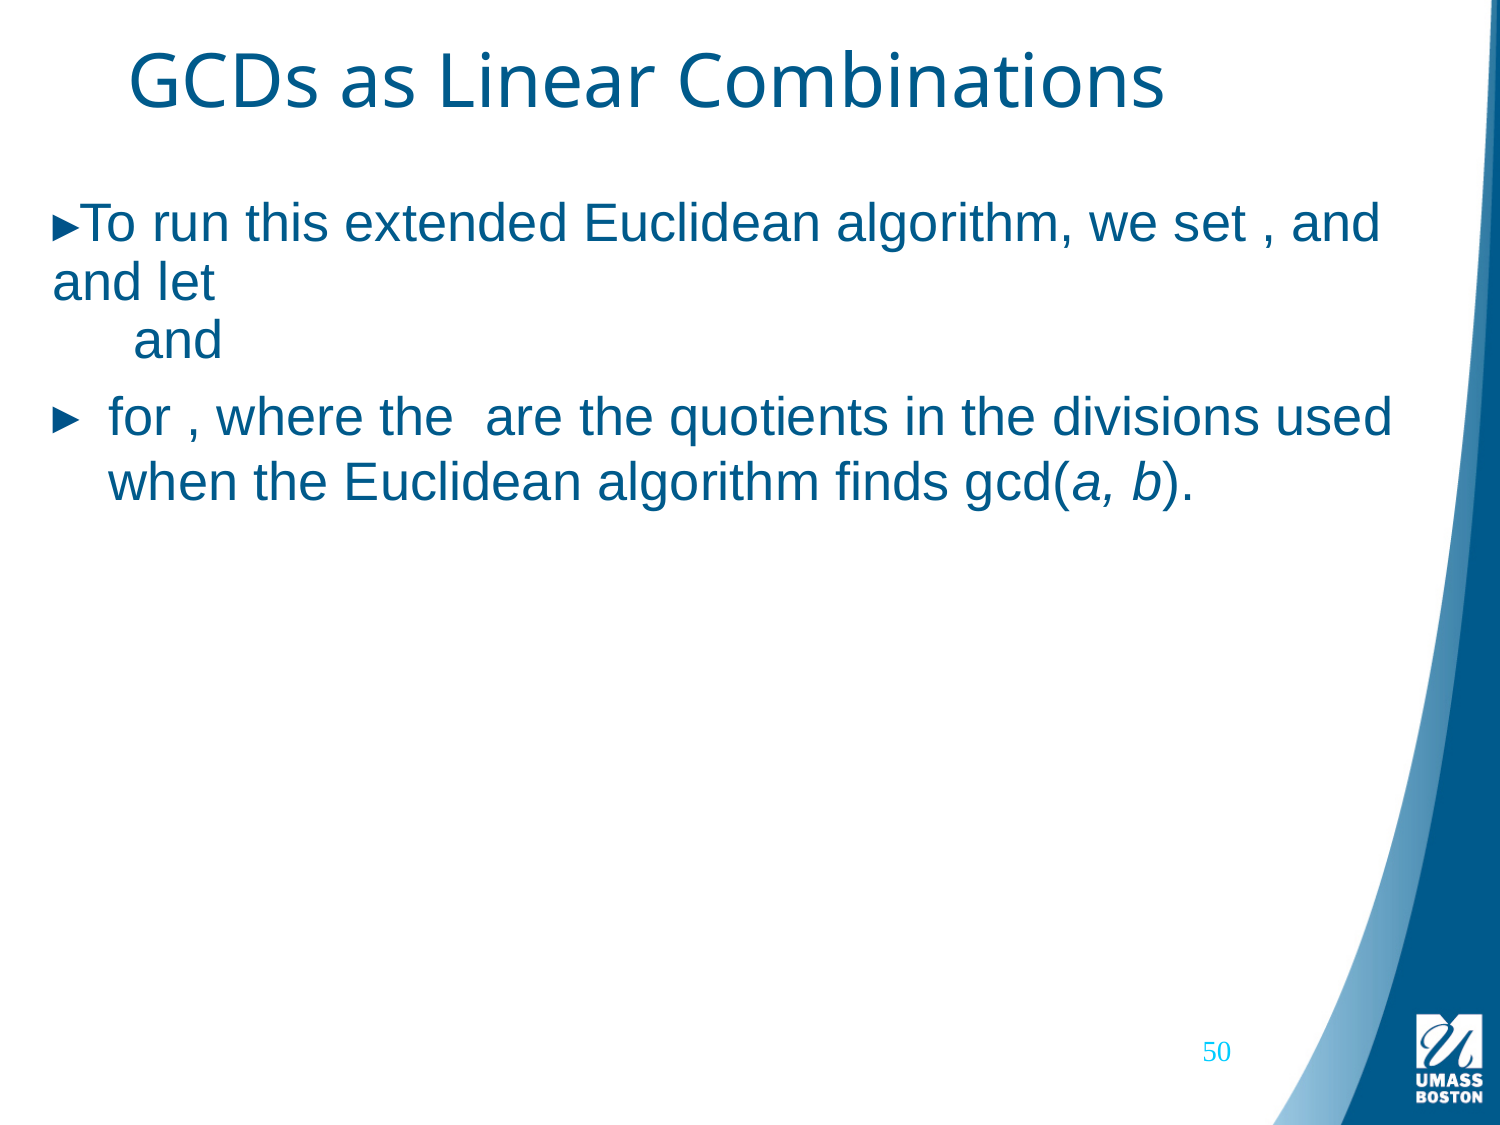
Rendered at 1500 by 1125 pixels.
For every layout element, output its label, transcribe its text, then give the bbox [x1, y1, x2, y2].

picture [1452, 1100, 1461, 1107]
slide_number 50 [1187, 1025, 1500, 1100]
picture [1461, 1100, 1476, 1105]
picture [0, 0, 1500, 1125]
title GCDs as Linear Combinations [112, 24, 1388, 150]
picture [1439, 1100, 1448, 1105]
